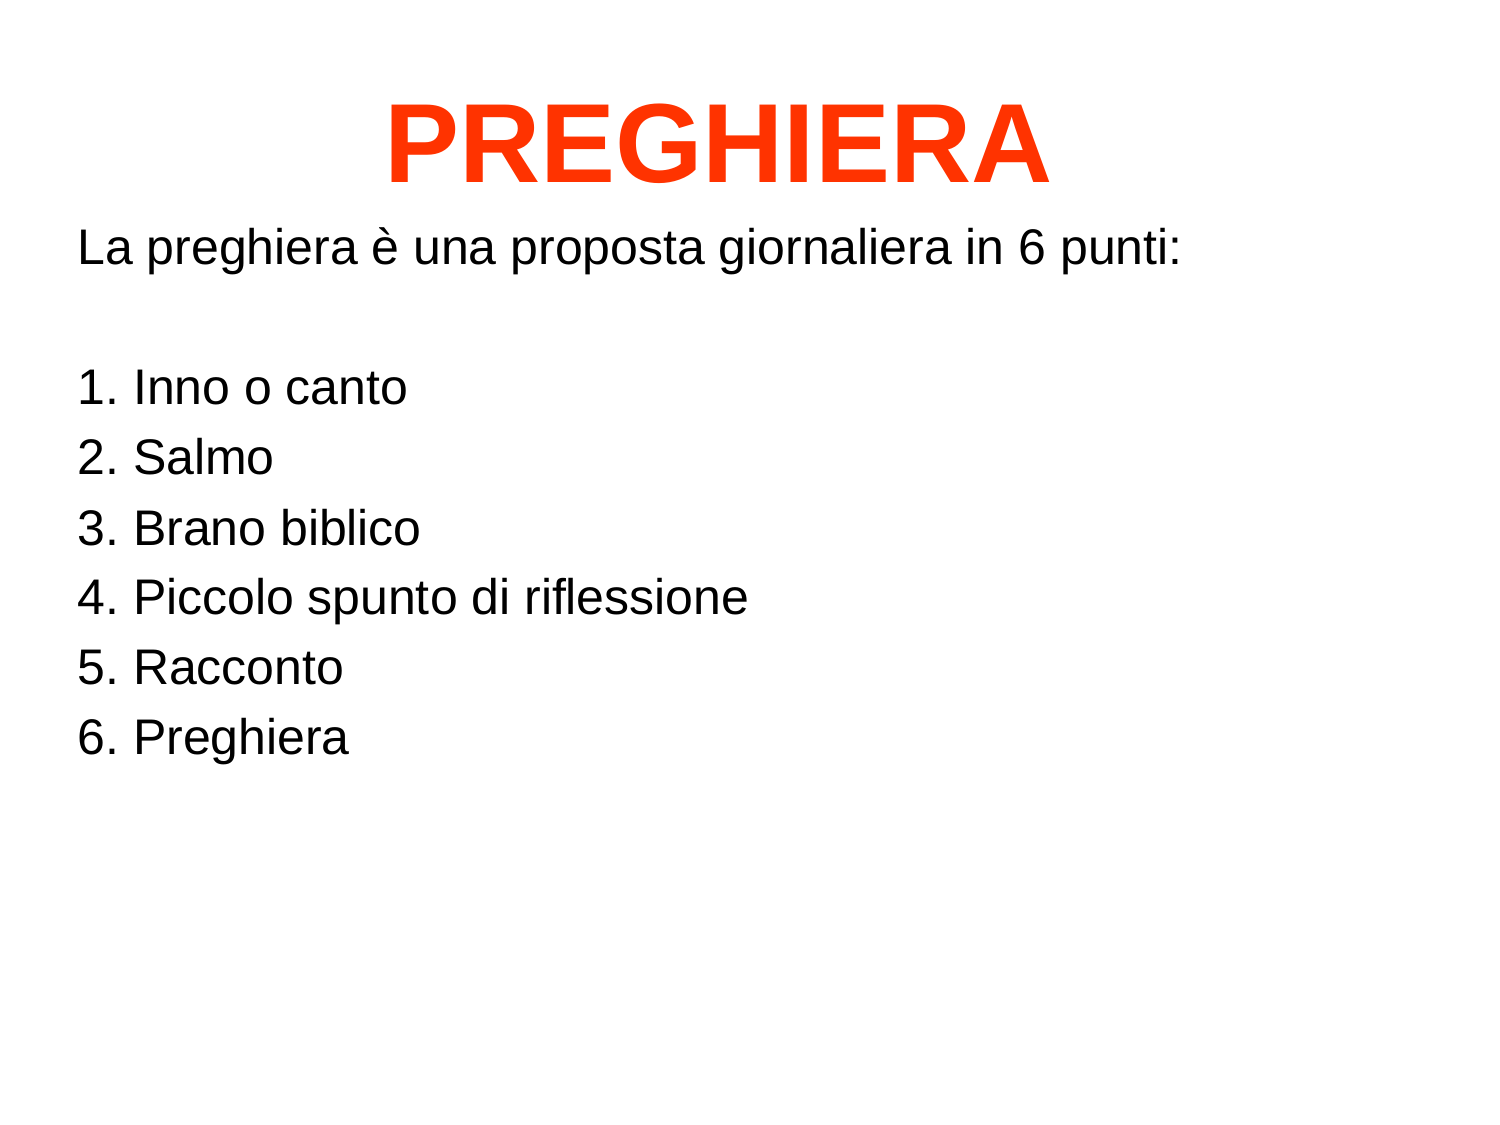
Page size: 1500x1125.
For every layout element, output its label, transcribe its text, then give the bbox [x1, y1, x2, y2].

list PREGHIERA La preghiera è una proposta giornaliera in 6 punti: Inno o canto Salmo Brano biblico Piccolo spunto di riflessione Racconto Preghiera [62, 62, 1375, 1100]
